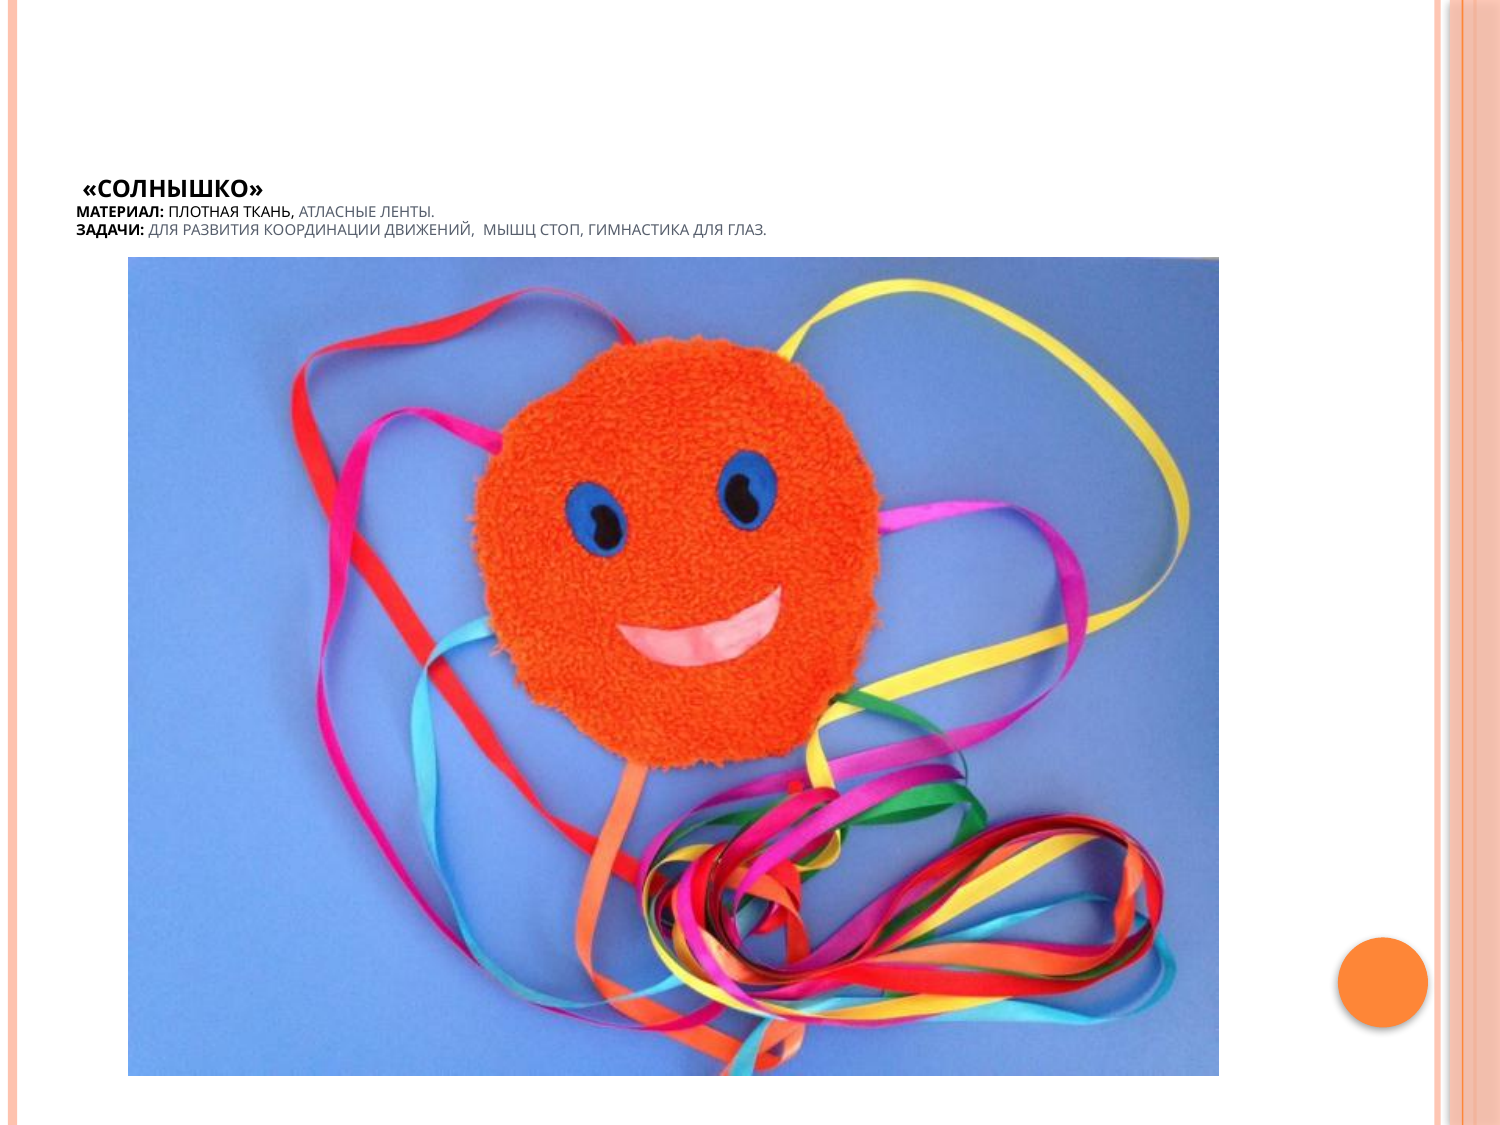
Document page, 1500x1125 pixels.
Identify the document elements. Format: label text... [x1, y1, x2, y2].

picture [128, 257, 1220, 1076]
title «Солнышко» Материал: плотная ткань, атласные ленты. Задачи: для развития координации движений, мышц стоп, гимнастика для глаз. [61, 111, 1287, 264]
